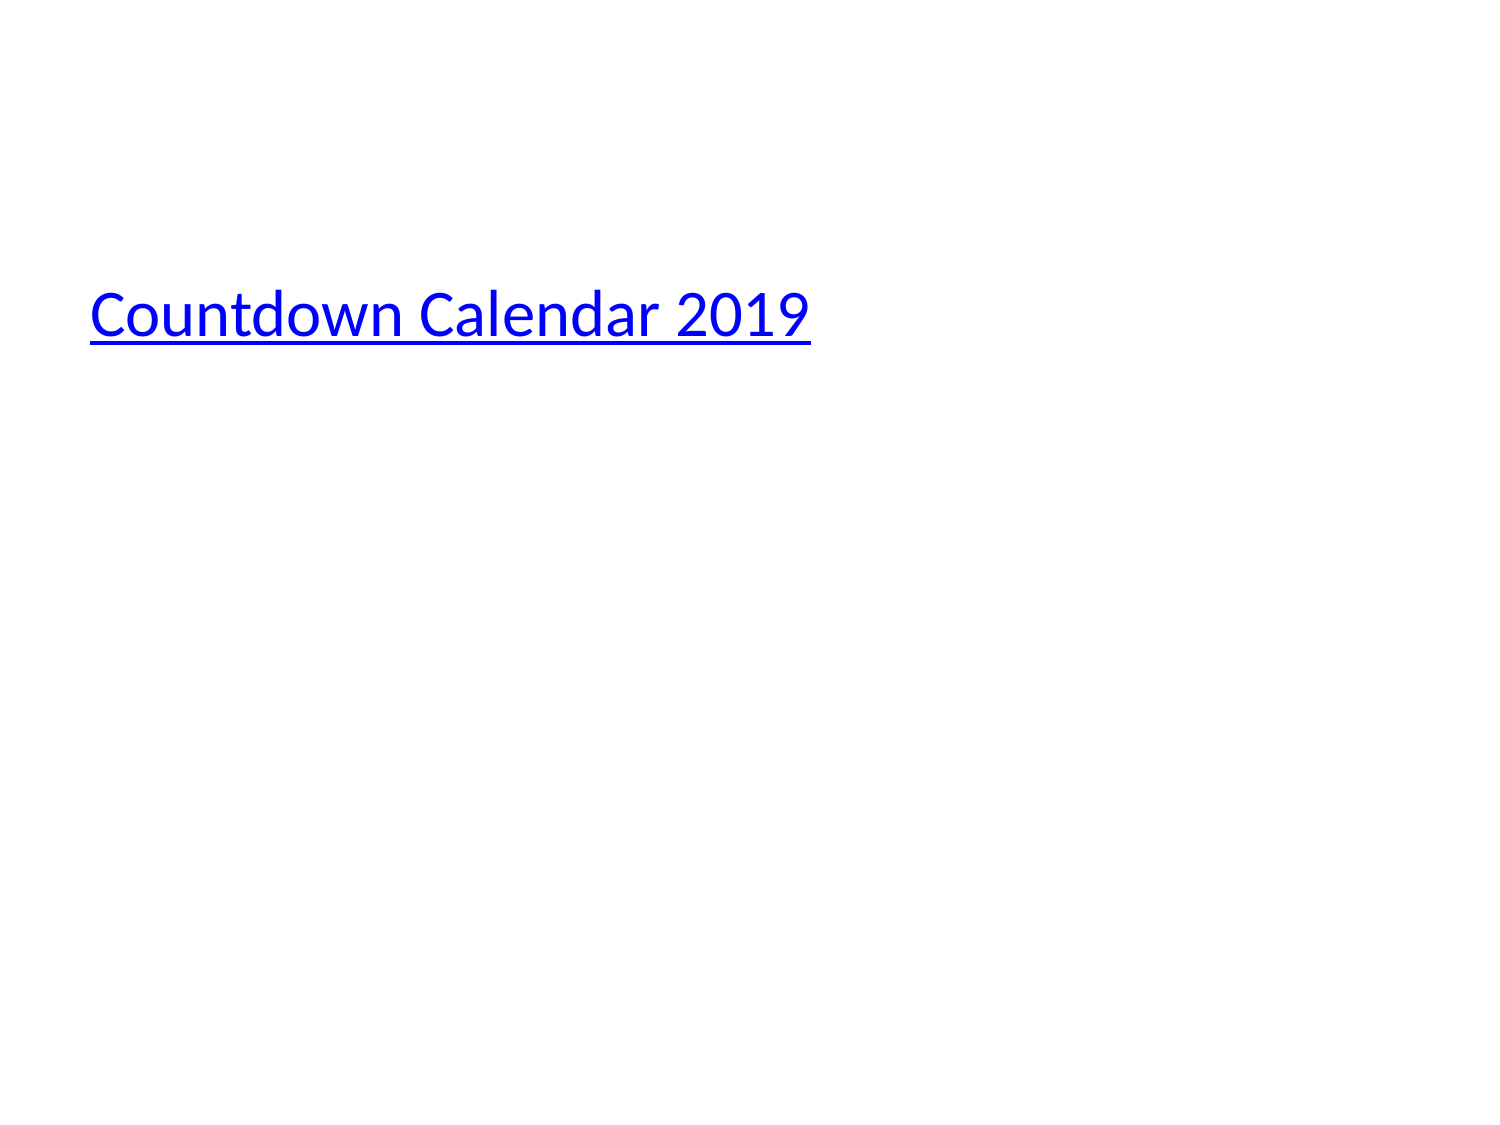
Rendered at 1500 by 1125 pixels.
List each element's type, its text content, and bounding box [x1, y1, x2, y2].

list Countdown Calendar 2019 [75, 262, 1425, 1005]
